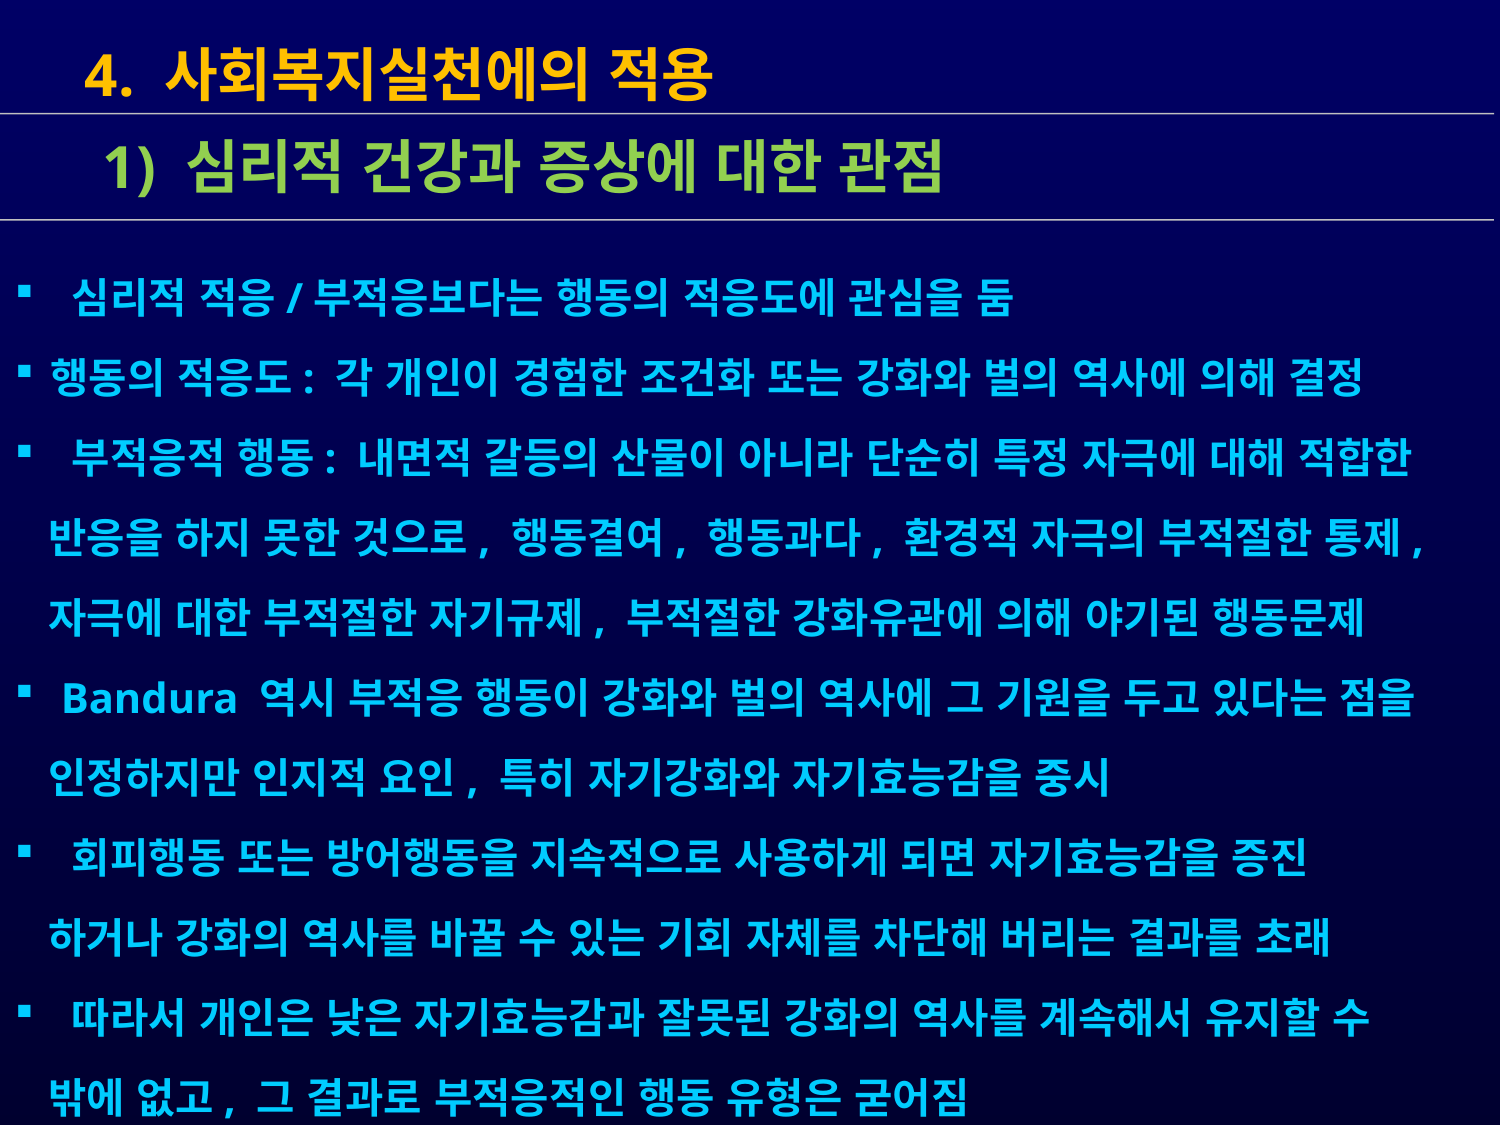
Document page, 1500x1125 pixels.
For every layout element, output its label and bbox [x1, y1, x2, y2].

text_box [0, 30, 1500, 1125]
